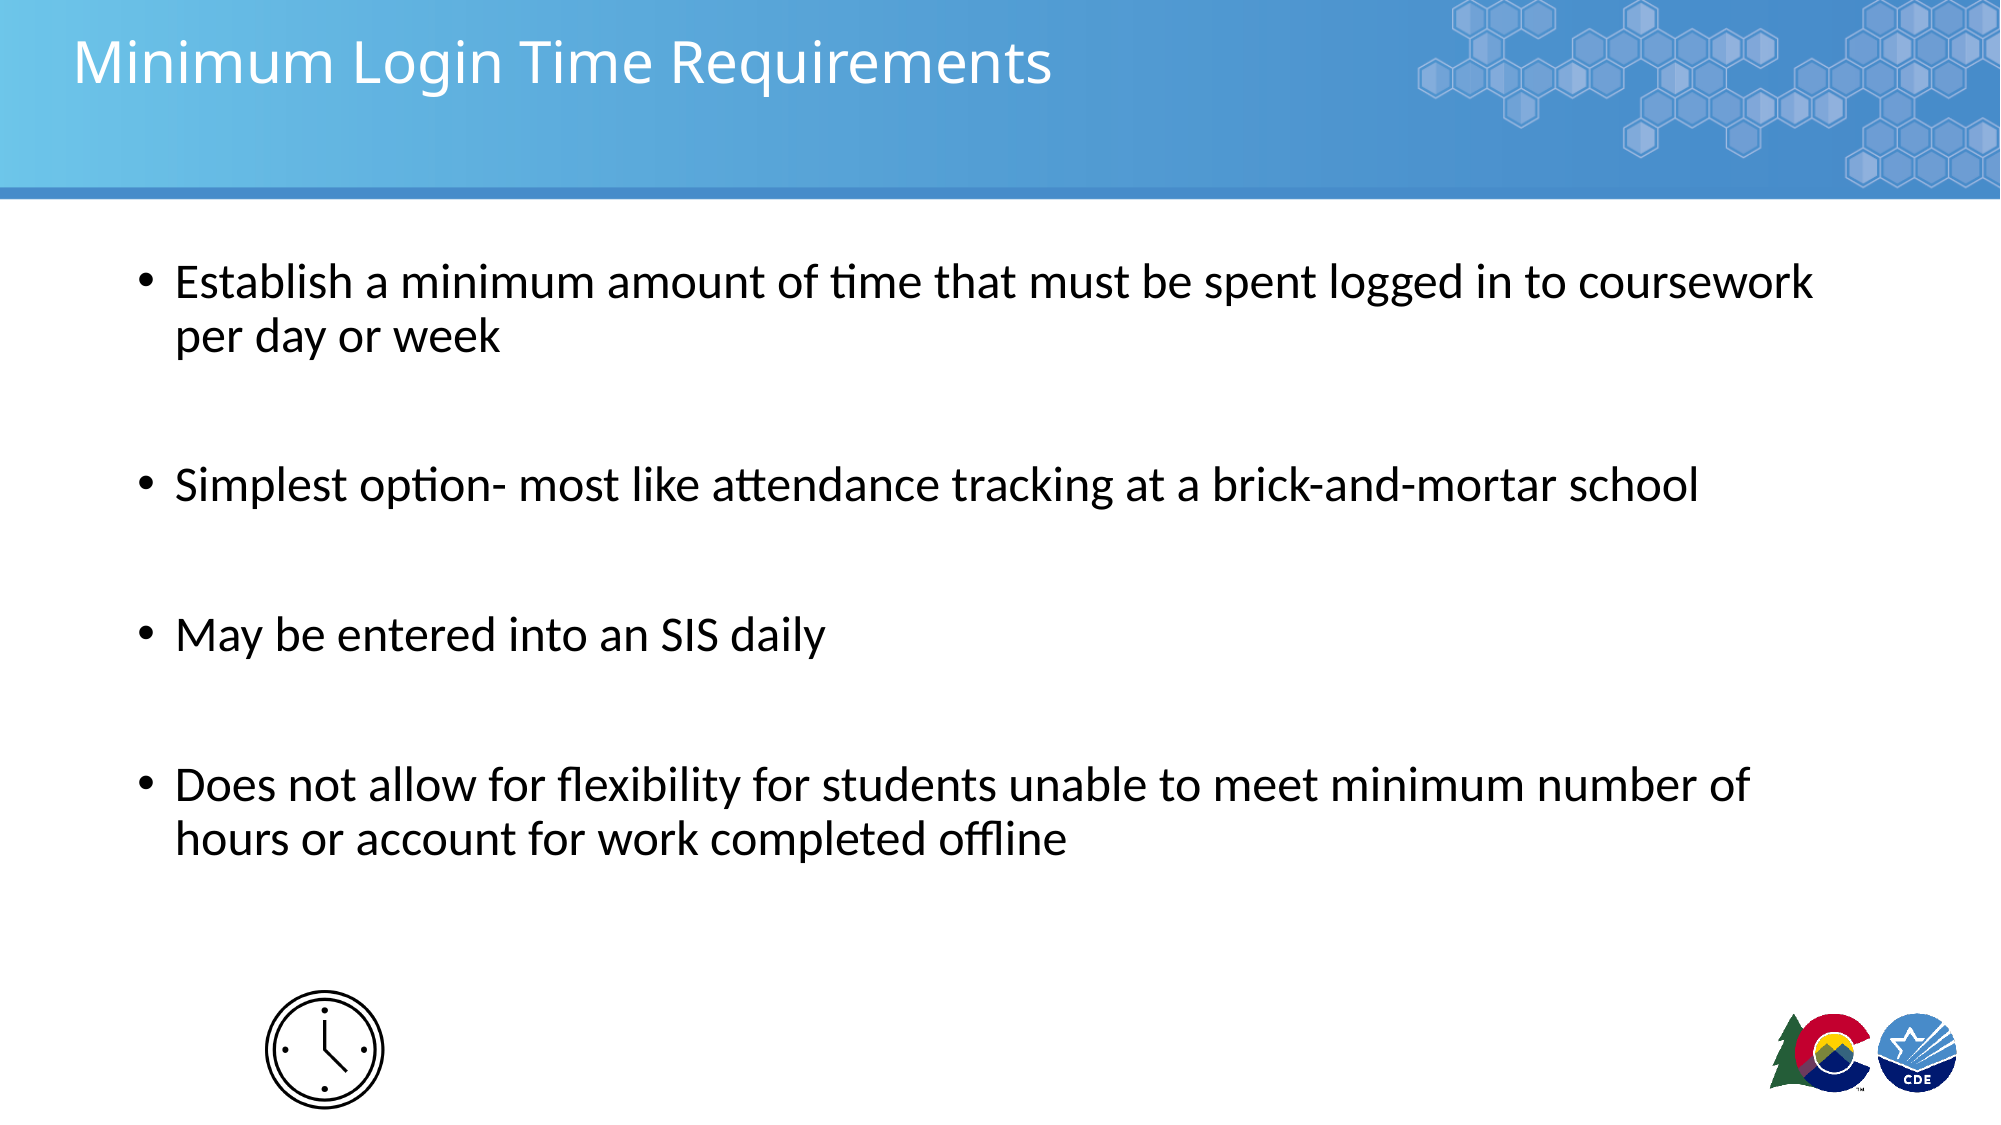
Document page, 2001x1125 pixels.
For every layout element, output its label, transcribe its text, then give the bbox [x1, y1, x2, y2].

list Establish a minimum amount of time that must be spent logged in to coursework per day or week Simplest option- most like attendance tracking at a brick-and-mortar school May be entered into an SIS daily Does not allow for flexibility for students unable to meet minimum number of hours or account for work completed offline [137, 254, 1863, 969]
picture [249, 974, 400, 1125]
picture [0, 0, 2000, 200]
picture [1768, 1012, 1957, 1093]
title Minimum Login Time Requirements [72, 33, 1396, 182]
